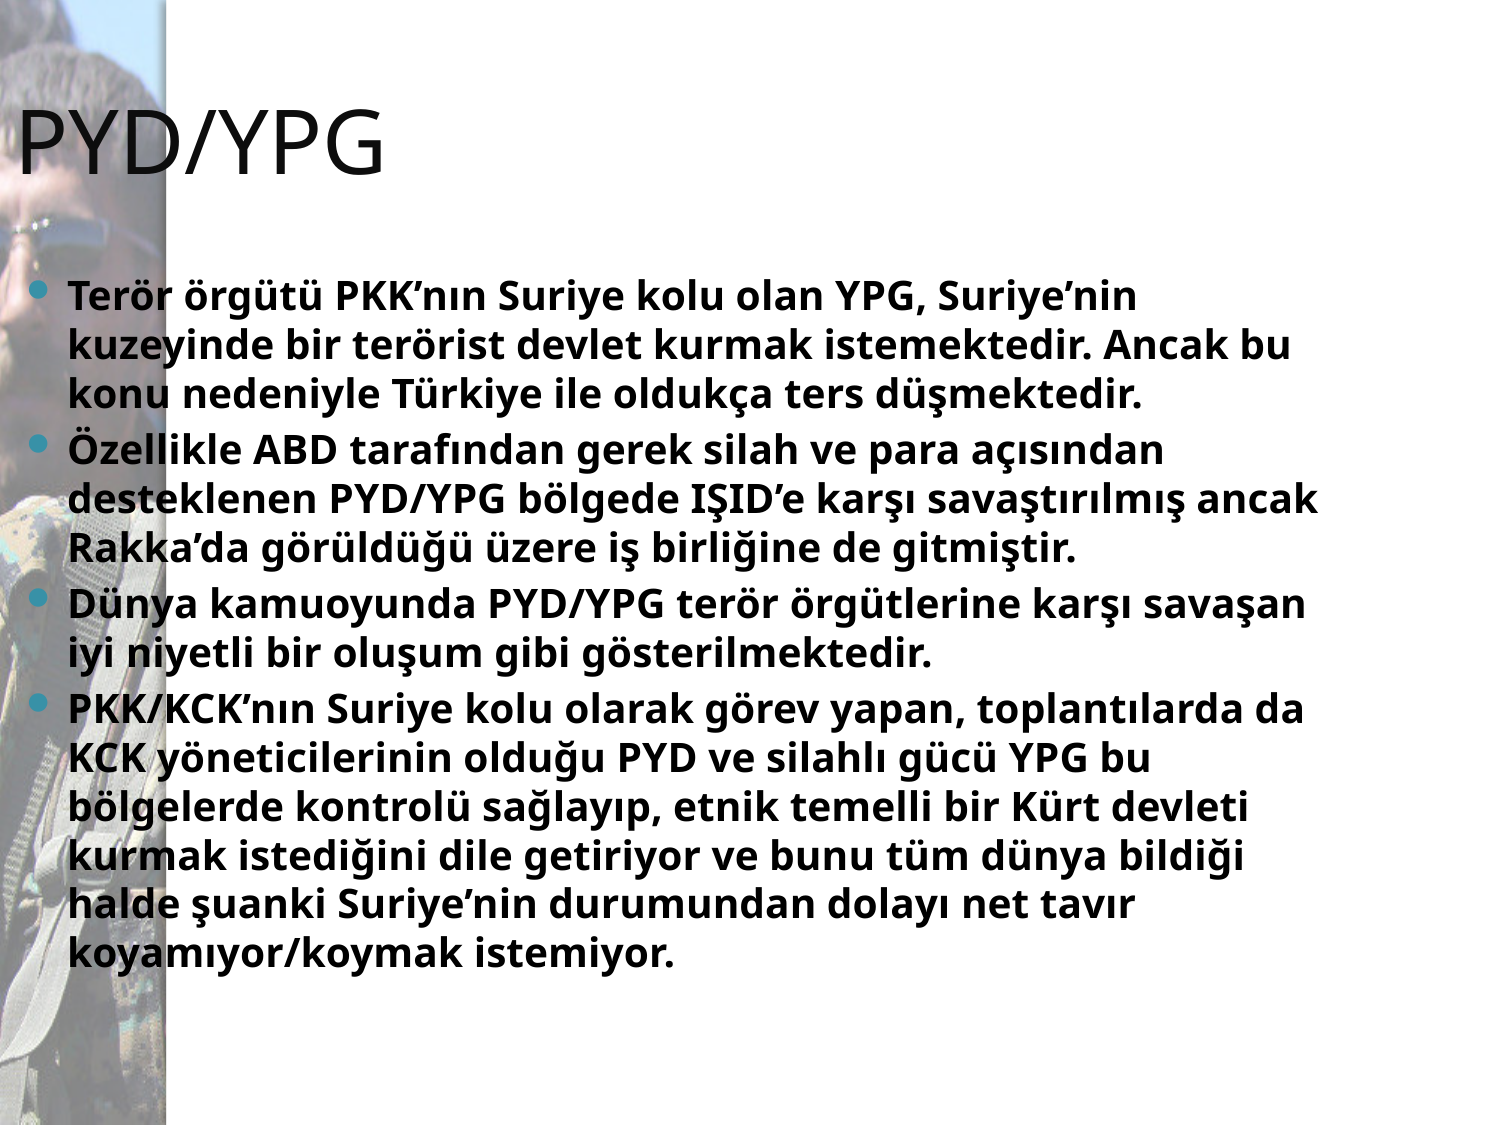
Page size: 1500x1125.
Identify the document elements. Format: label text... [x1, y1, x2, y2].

list Terör örgütü PKK’nın Suriye kolu olan YPG, Suriye’nin kuzeyinde bir terörist devlet kurmak istemektedir. Ancak bu konu nedeniyle Türkiye ile oldukça ters düşmektedir. Özellikle ABD tarafından gerek silah ve para açısından desteklenen PYD/YPG bölgede IŞID’e karşı savaştırılmış ancak Rakka’da görüldüğü üzere iş birliğine de gitmiştir. Dünya kamuoyunda PYD/YPG terör örgütlerine karşı savaşan iyi niyetli bir oluşum gibi gösterilmektedir. PKK/KCK’nın Suriye kolu olarak görev yapan, toplantılarda da KCK yöneticilerinin olduğu PYD ve silahlı gücü YPG bu bölgelerde kontrolü sağlayıp, etnik temelli bir Kürt devleti kurmak istediğini dile getiriyor ve bunu tüm dünya bildiği halde şuanki Suriye’nin durumundan dolayı net tavır koyamıyor/koymak istemiyor. [0, 262, 1350, 1005]
title PYD/YPG [0, 45, 1350, 233]
